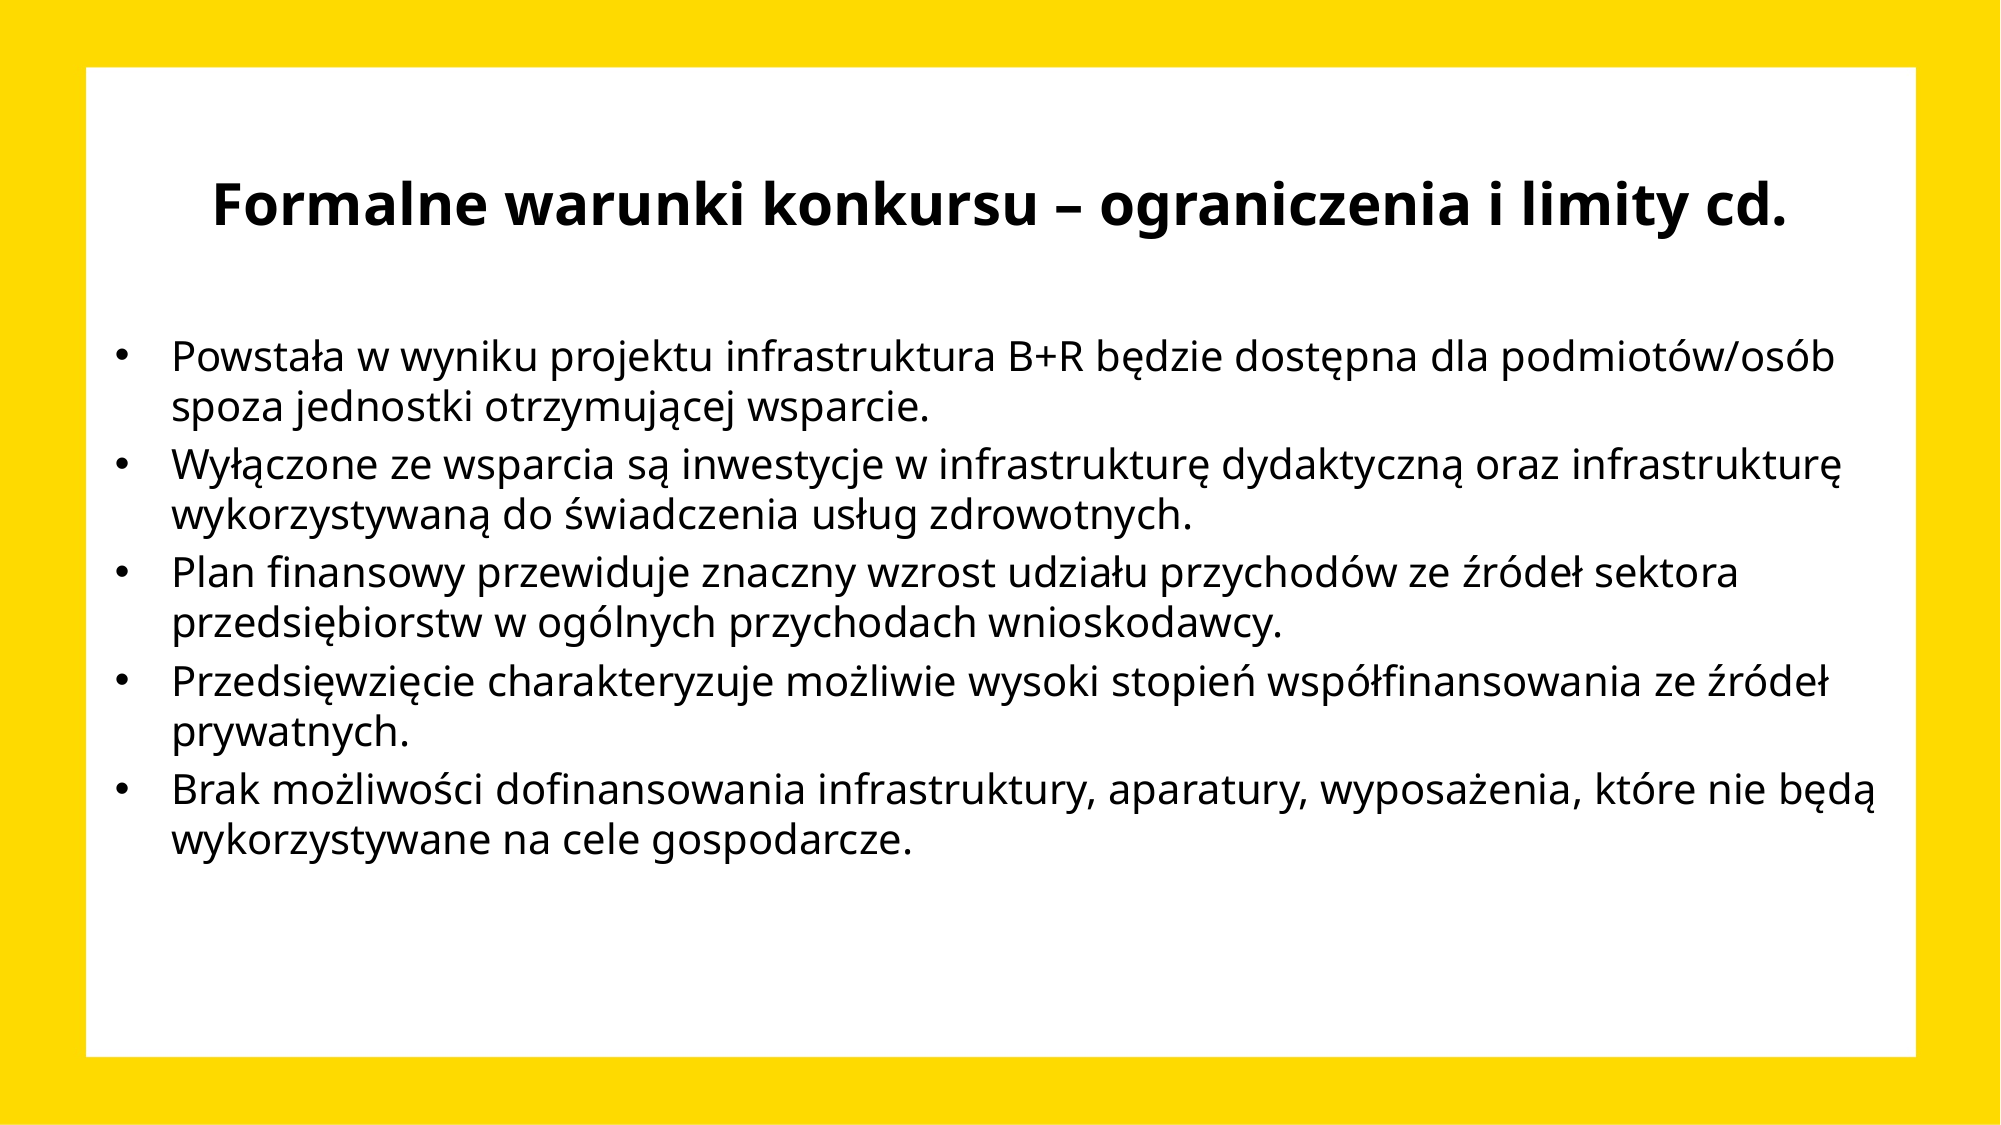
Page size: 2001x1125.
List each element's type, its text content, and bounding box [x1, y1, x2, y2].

text_box Formalne warunki konkursu – ograniczenia i limity cd. [137, 159, 1863, 308]
picture [0, 0, 2001, 1125]
list Powstała w wyniku projektu infrastruktura B+R będzie dostępna dla podmiotów/osób spoza jednostki otrzymującej wsparcie. Wyłączone ze wsparcia są inwestycje w infrastrukturę dydaktyczną oraz infrastrukturę wykorzystywaną do świadczenia usług zdrowotnych. Plan finansowy przewiduje znaczny wzrost udziału przychodów ze źródeł sektora przedsiębiorstw w ogólnych przychodach wnioskodawcy. Przedsięwzięcie charakteryzuje możliwie wysoki stopień współfinansowania ze źródeł prywatnych. Brak możliwości dofinansowania infrastruktury, aparatury, wyposażenia, które nie będą wykorzystywane na cele gospodarcze. [99, 233, 1900, 896]
